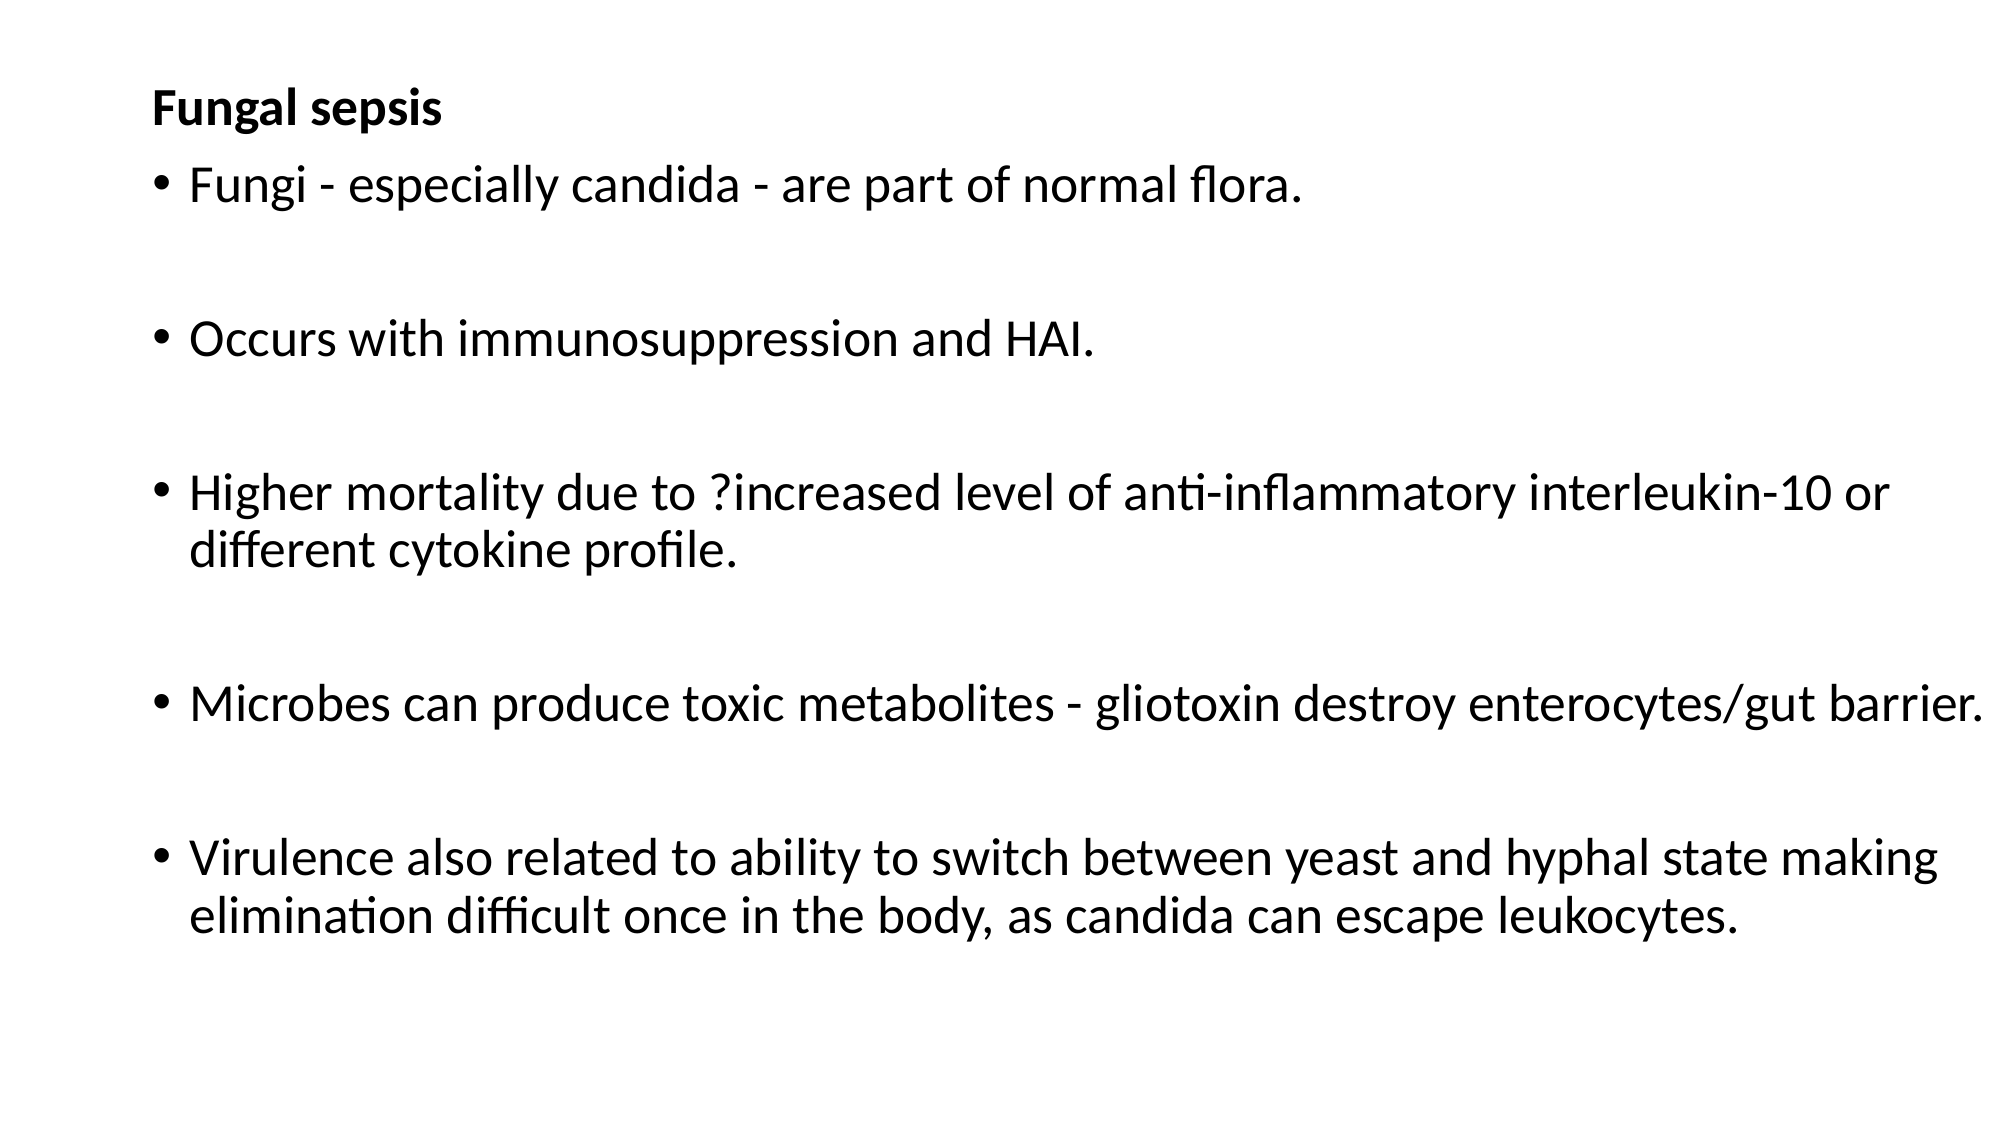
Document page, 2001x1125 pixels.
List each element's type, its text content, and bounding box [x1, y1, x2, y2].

list Fungal sepsis Fungi - especially candida - are part of normal flora. Occurs with immunosuppression and HAI. Higher mortality due to ?increased level of anti-inflammatory interleukin-10 or different cytokine profile. Microbes can produce toxic metabolites - gliotoxin destroy enterocytes/gut barrier. Virulence also related to ability to switch between yeast and hyphal state making elimination difficult once in the body, as candida can escape leukocytes. [137, 71, 2000, 1014]
